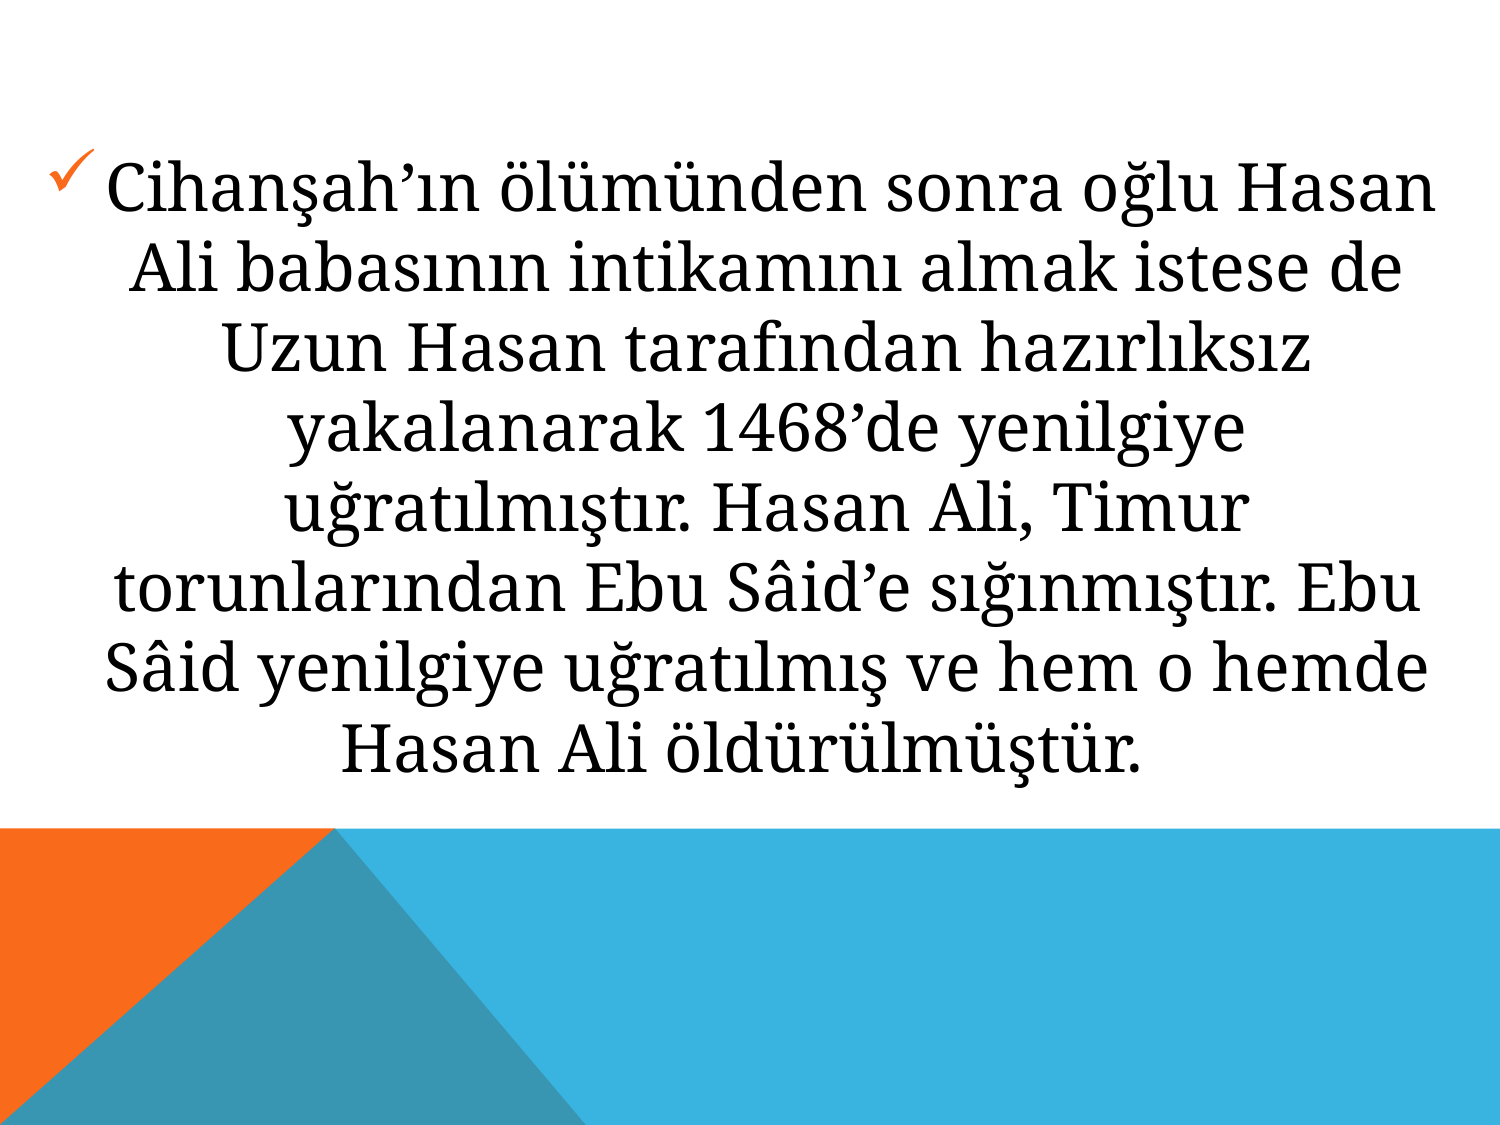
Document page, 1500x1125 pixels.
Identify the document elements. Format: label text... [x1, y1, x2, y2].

list Cihanşah’ın ölümünden sonra oğlu Hasan Ali babasının intikamını almak istese de Uzun Hasan tarafından hazırlıksız yakalanarak 1468’de yenilgiye uğratılmıştır. Hasan Ali, Timur torunlarından Ebu Sâid’e sığınmıştır. Ebu Sâid yenilgiye uğratılmış ve hem o hemde Hasan Ali öldürülmüştür. [29, 137, 1459, 811]
